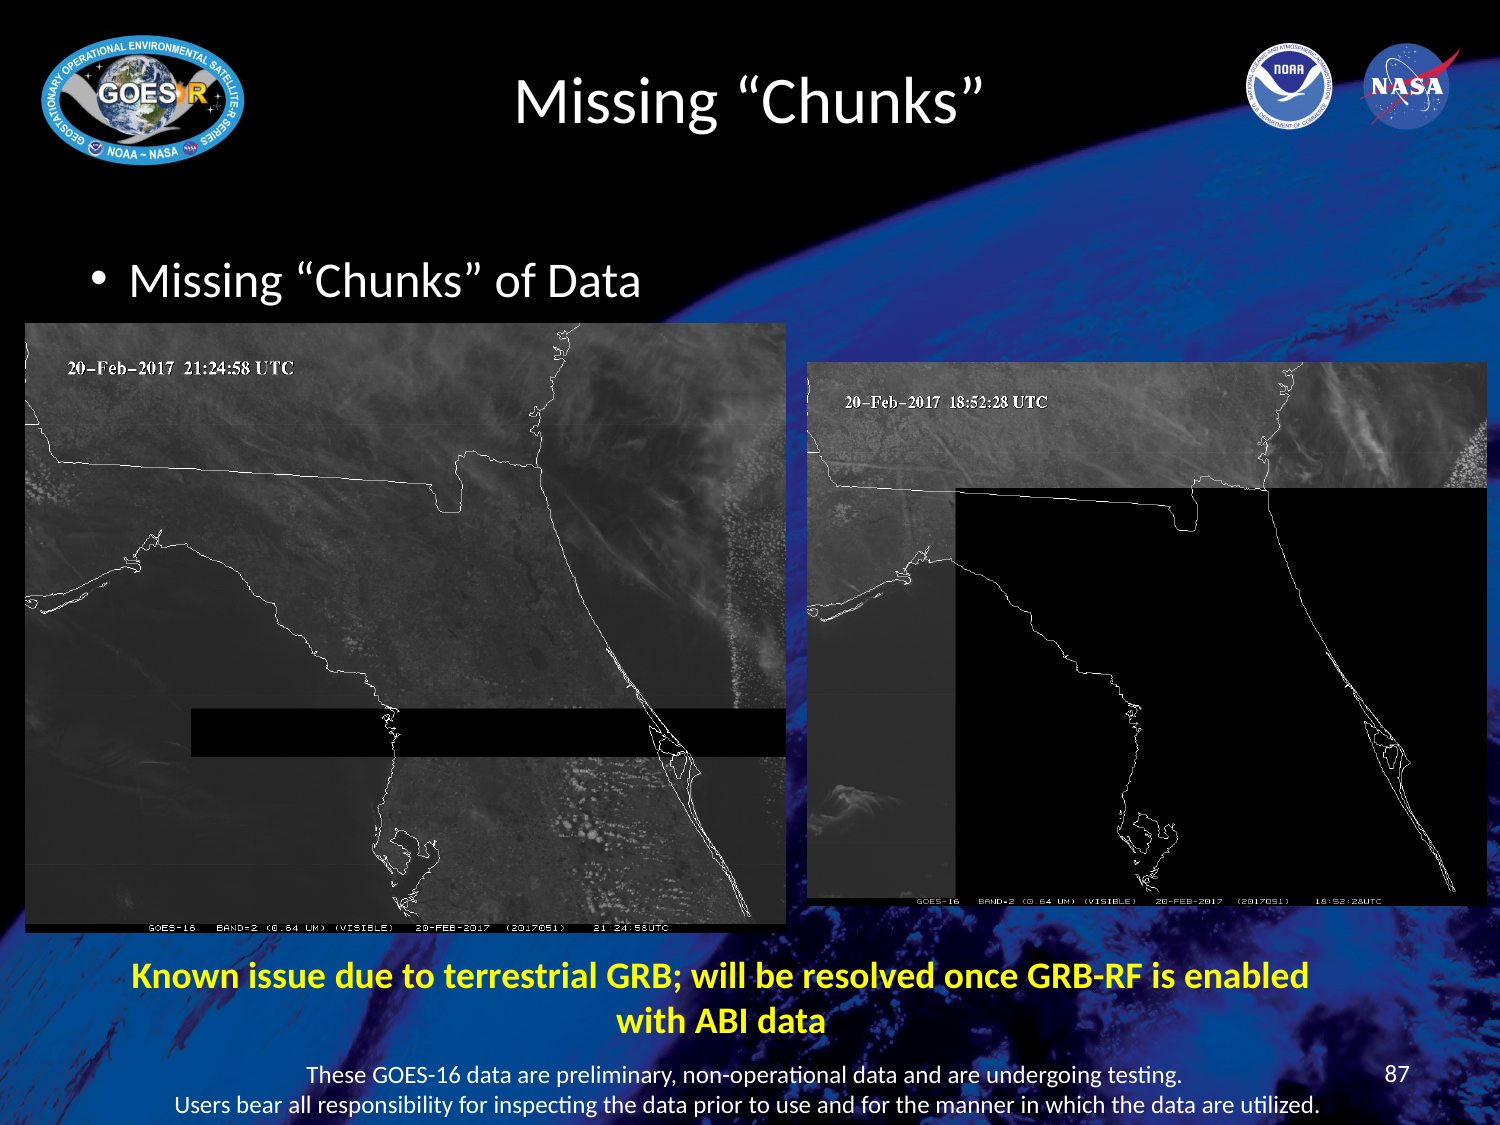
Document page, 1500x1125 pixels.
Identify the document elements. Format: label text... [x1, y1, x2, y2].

list Missing “Chunks” of Data [75, 240, 1425, 983]
text_box Known issue due to terrestrial GRB; will be resolved once GRB-RF is enabled with ABI data [108, 983, 1335, 1058]
footer These GOES-16 data are preliminary, non-operational data and are undergoing testing. Users bear all responsibility for inspecting the data prior to use and for the manner in which the data are utilized. [106, 1058, 1391, 1119]
title Missing “Chunks” [75, 3, 1425, 192]
slide_number 87 [1074, 1042, 1425, 1103]
picture [0, 0, 1500, 1125]
